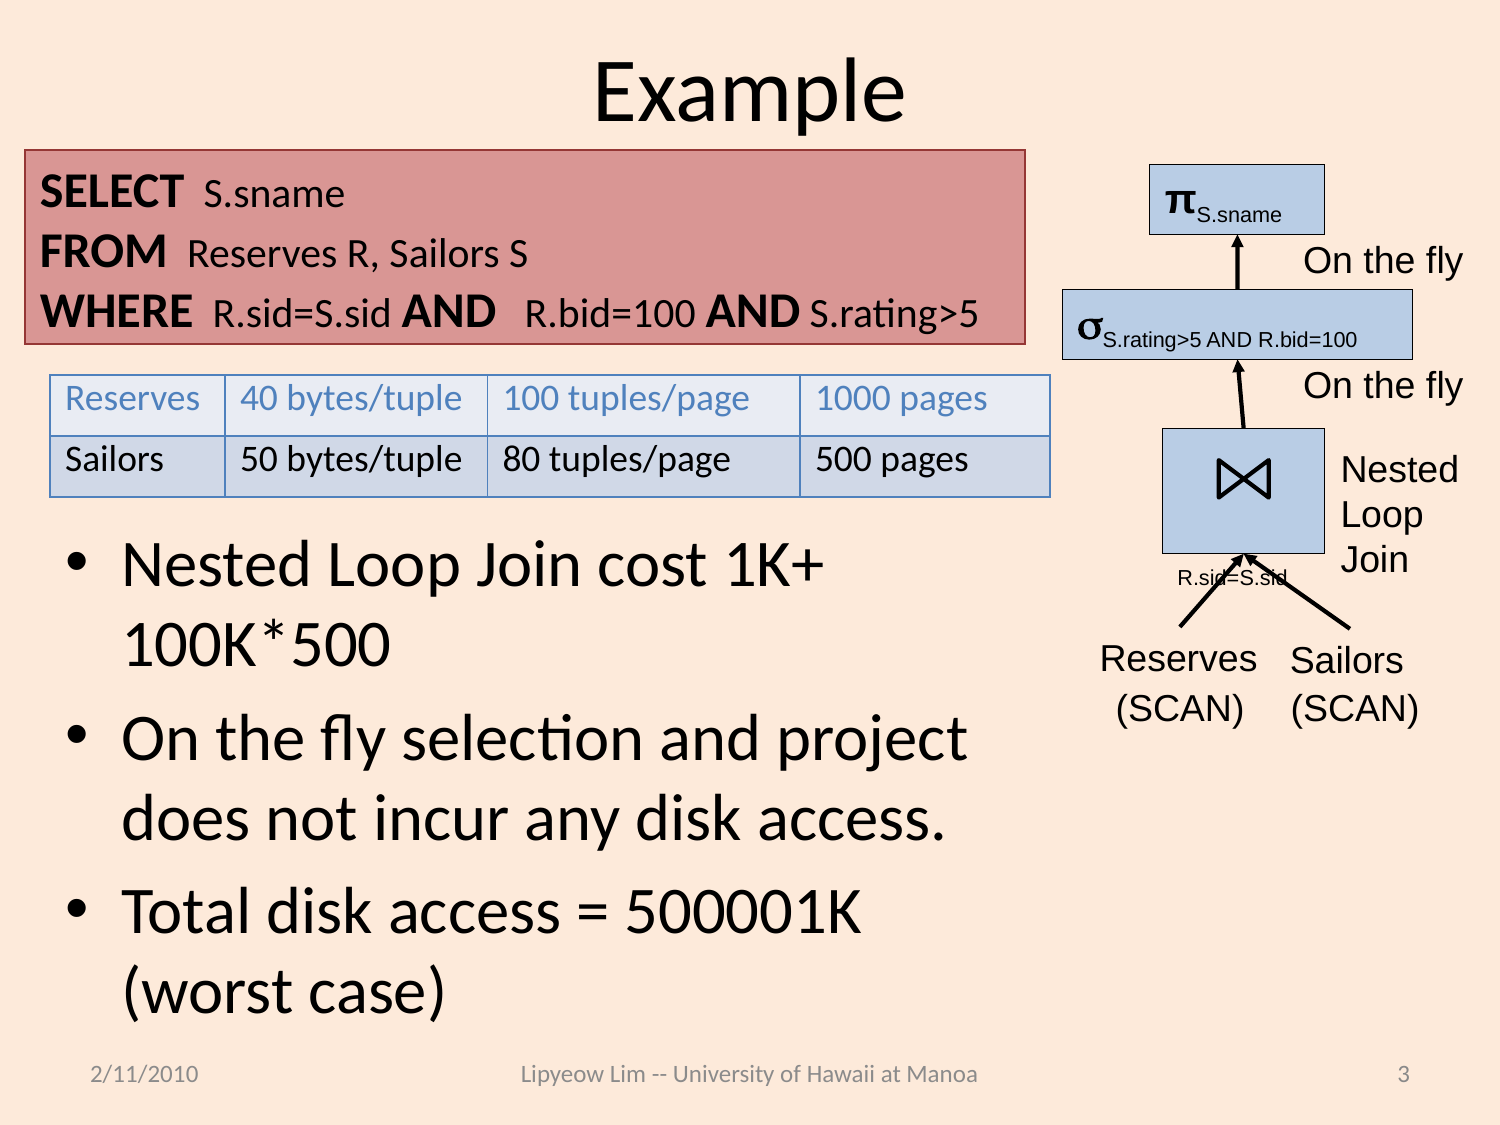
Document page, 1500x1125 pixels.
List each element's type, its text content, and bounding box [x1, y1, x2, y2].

table_header 100 tuples/page [488, 376, 799, 435]
table_cell 80 tuples/page [488, 437, 799, 496]
table_header 1000 pages [801, 376, 1049, 435]
table_cell 500 pages [801, 437, 1049, 496]
text_box Nested Loop Join [1329, 437, 1485, 588]
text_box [1259, 537, 1335, 645]
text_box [1162, 428, 1326, 555]
text_box On the fly [1288, 228, 1479, 289]
table_cell 50 bytes/tuple [226, 437, 487, 496]
text_box (SCAN) [1275, 676, 1435, 737]
table_cell Sailors [51, 437, 224, 496]
text_box On the fly [1288, 353, 1479, 414]
text_box Reserves [1084, 626, 1274, 687]
table_header Reserves [51, 376, 224, 435]
text_box S.rating>5 AND R.bid=100 [1062, 289, 1413, 360]
slide_number 3 [1074, 1042, 1425, 1103]
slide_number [75, 1042, 425, 1103]
footer Lipyeow Lim -- University of Hawaii at Manoa [450, 1042, 1050, 1103]
list Nested Loop Join cost 1K+ 100K*500 On the fly selection and project does not incur any disk access. Total disk access = 500001K (worst case) [49, 512, 1063, 1038]
text_box Sailors [1274, 628, 1425, 689]
text_box πS.sname [1149, 164, 1325, 235]
table_header 40 bytes/tuple [226, 376, 487, 435]
title Example [74, 44, 1426, 126]
text_box SELECT S.sname FROM Reserves R, Sailors S WHERE R.sid=S.sid AND R.bid=100 AND S.rating>5 [24, 149, 1025, 345]
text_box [1174, 561, 1249, 623]
text_box (SCAN) [1100, 676, 1260, 737]
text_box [1203, 388, 1278, 396]
